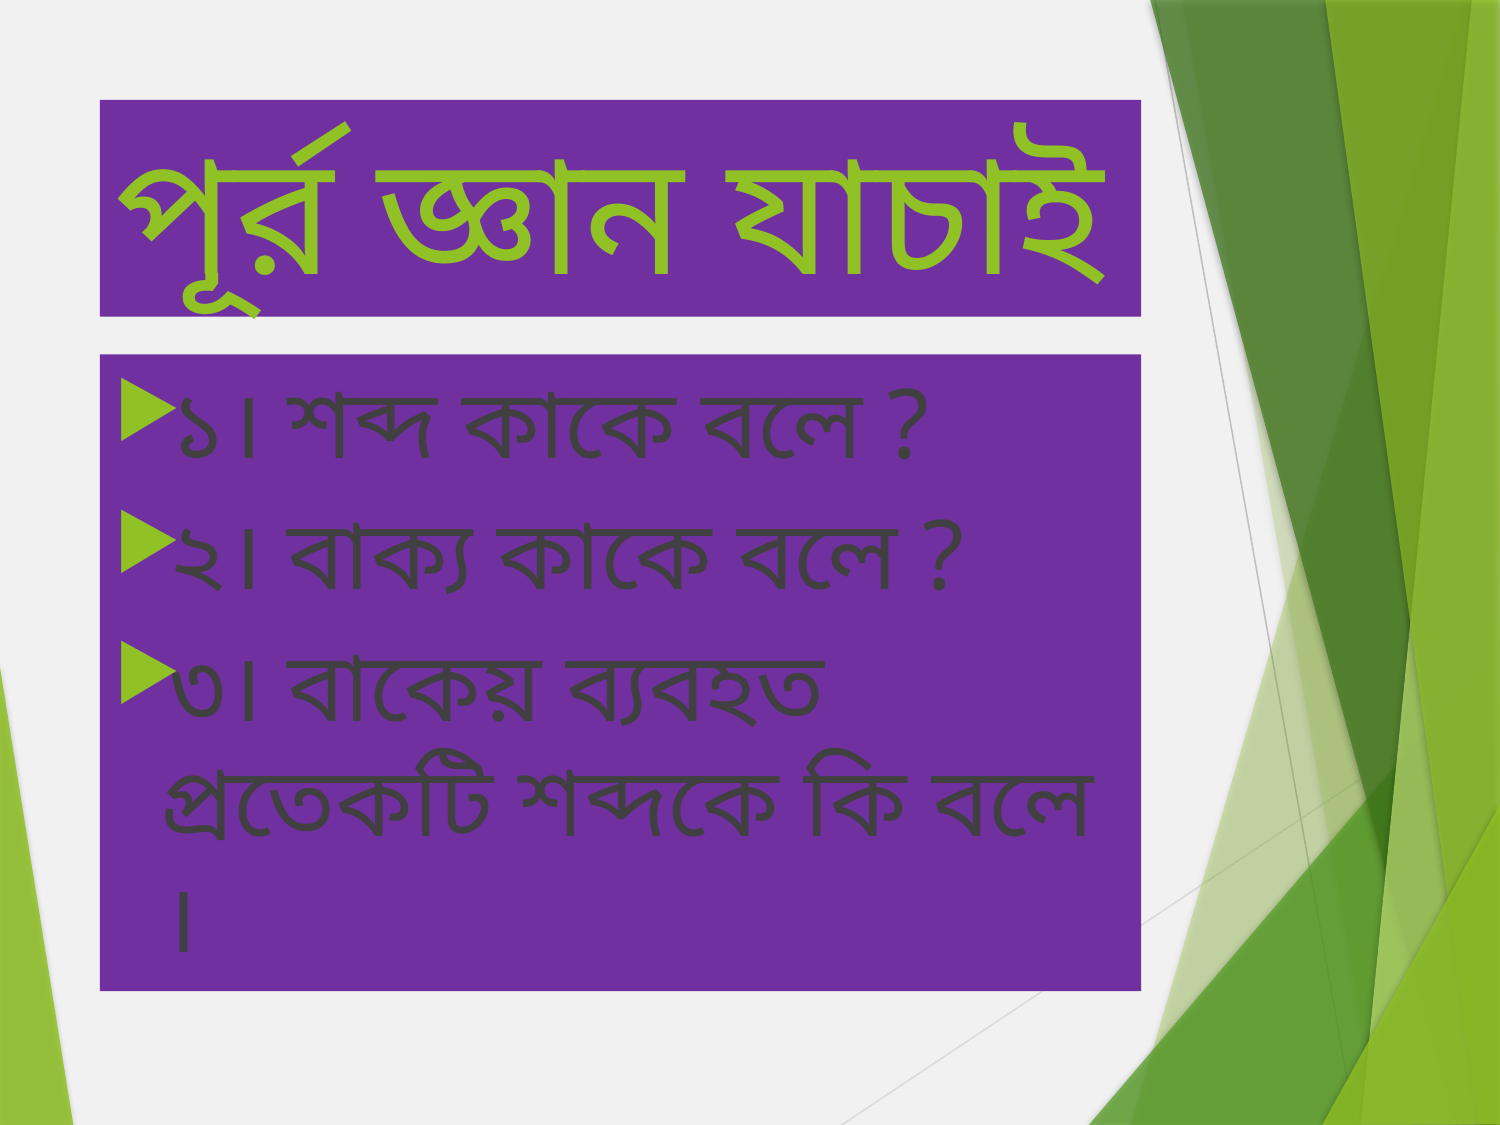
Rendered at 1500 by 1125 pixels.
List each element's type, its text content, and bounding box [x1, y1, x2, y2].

title পূর্র জ্ঞান যাচাই [99, 99, 1142, 317]
list ১। শব্দ কাকে বলে ? ২। বাক্য কাকে বলে ? ৩। বাকেয় ব্যবহত প্রতেকটি শব্দকে কি বলে । [99, 354, 1142, 992]
